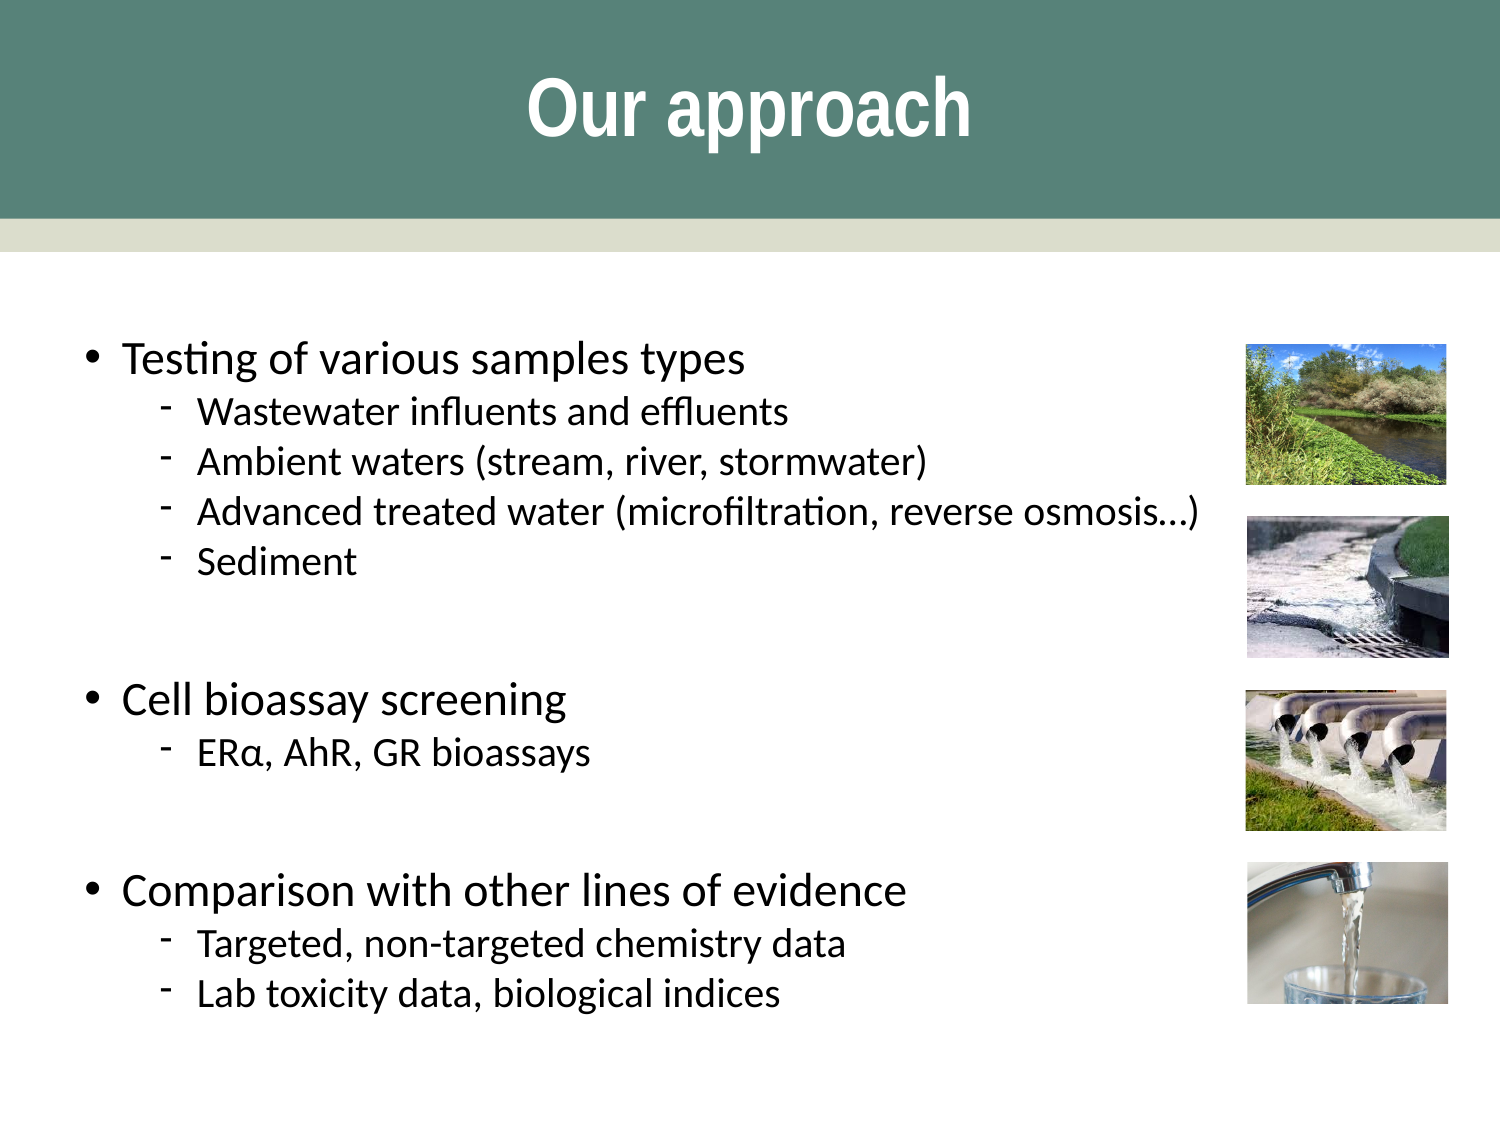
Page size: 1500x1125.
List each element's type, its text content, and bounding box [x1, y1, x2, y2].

title Our approach [0, 0, 1500, 219]
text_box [1245, 343, 1449, 1004]
list Testing of various samples types Wastewater influents and effluents Ambient waters (stream, river, stormwater) Advanced treated water (microfiltration, reverse osmosis…) Sediment Cell bioassay screening ERα, AhR, GR bioassays Comparison with other lines of evidence Targeted, non-targeted chemistry data Lab toxicity data, biological indices [69, 319, 1397, 1014]
